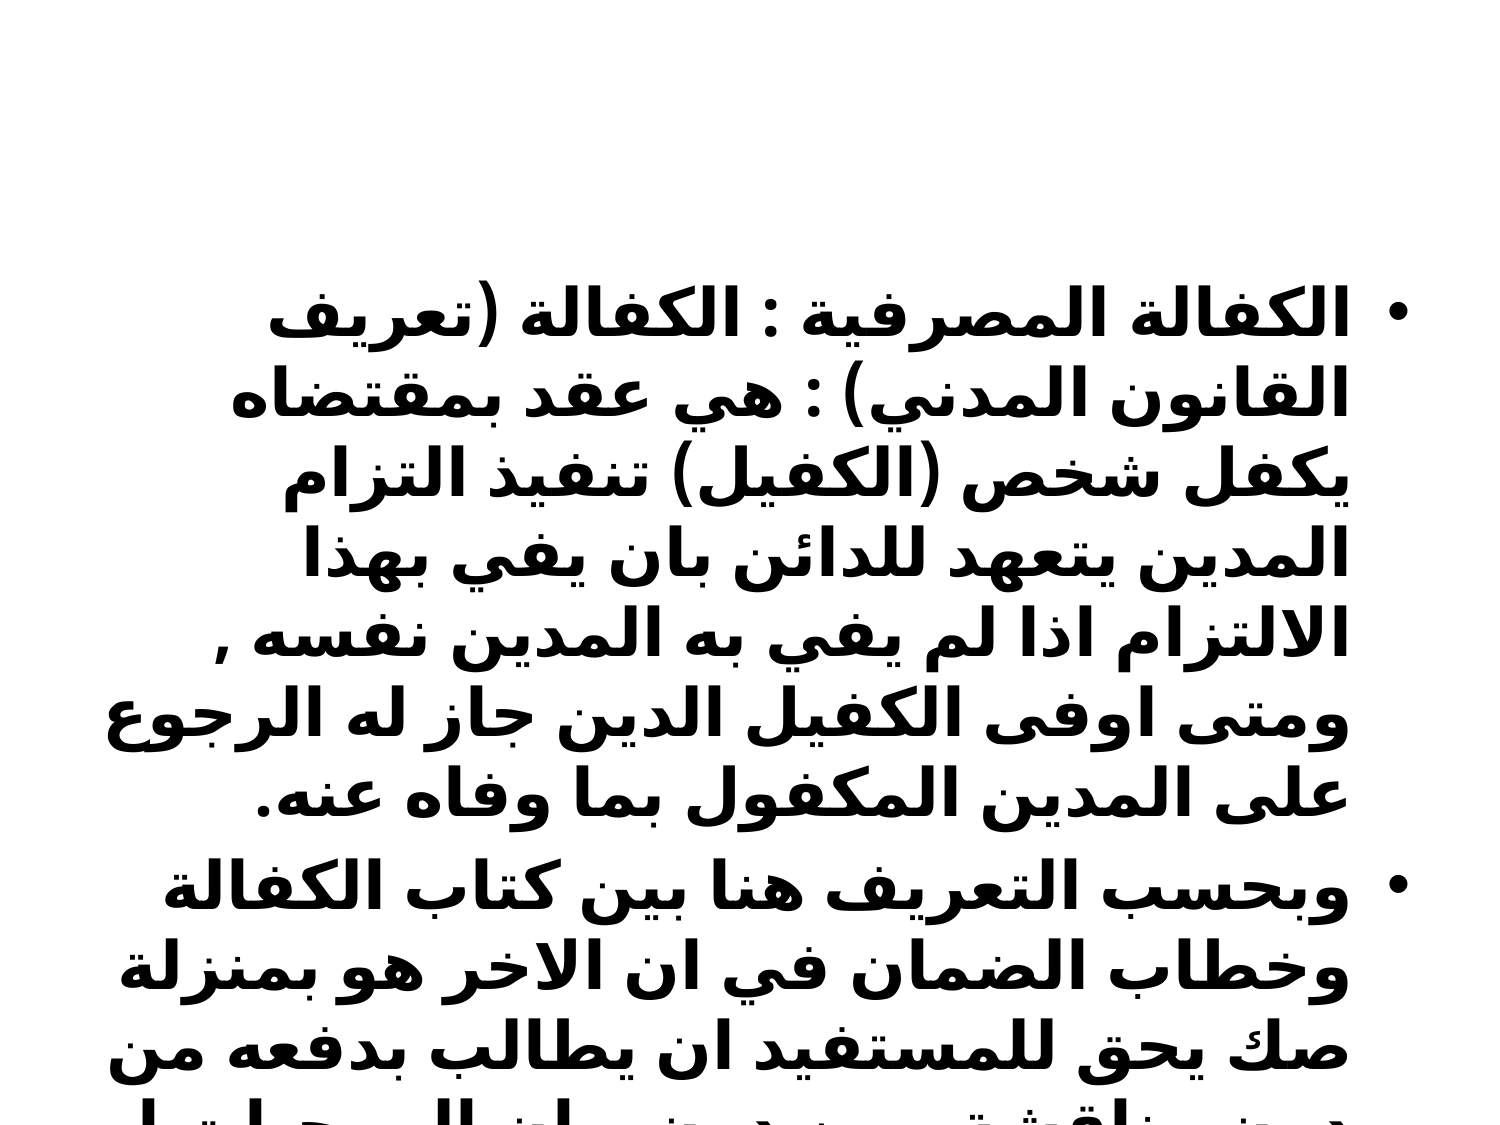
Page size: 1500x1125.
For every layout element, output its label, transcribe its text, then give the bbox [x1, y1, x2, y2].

list الكفالة المصرفية : الكفالة (تعريف القانون المدني) : هي عقد بمقتضاه يكفل شخص (الكفيل) تنفيذ التزام المدين يتعهد للدائن بان يفي بهذا الالتزام اذا لم يفي به المدين نفسه , ومتى اوفى الكفيل الدين جاز له الرجوع على المدين المكفول بما وفاه عنه. وبحسب التعريف هنا بين كتاب الكفالة وخطاب الضمان في ان الاخر هو بمنزلة صك يحق للمستفيد ان يطالب بدفعه من دون مناقشة ومن دون بيان الموجبات او تحديد المدين [75, 262, 1425, 1005]
